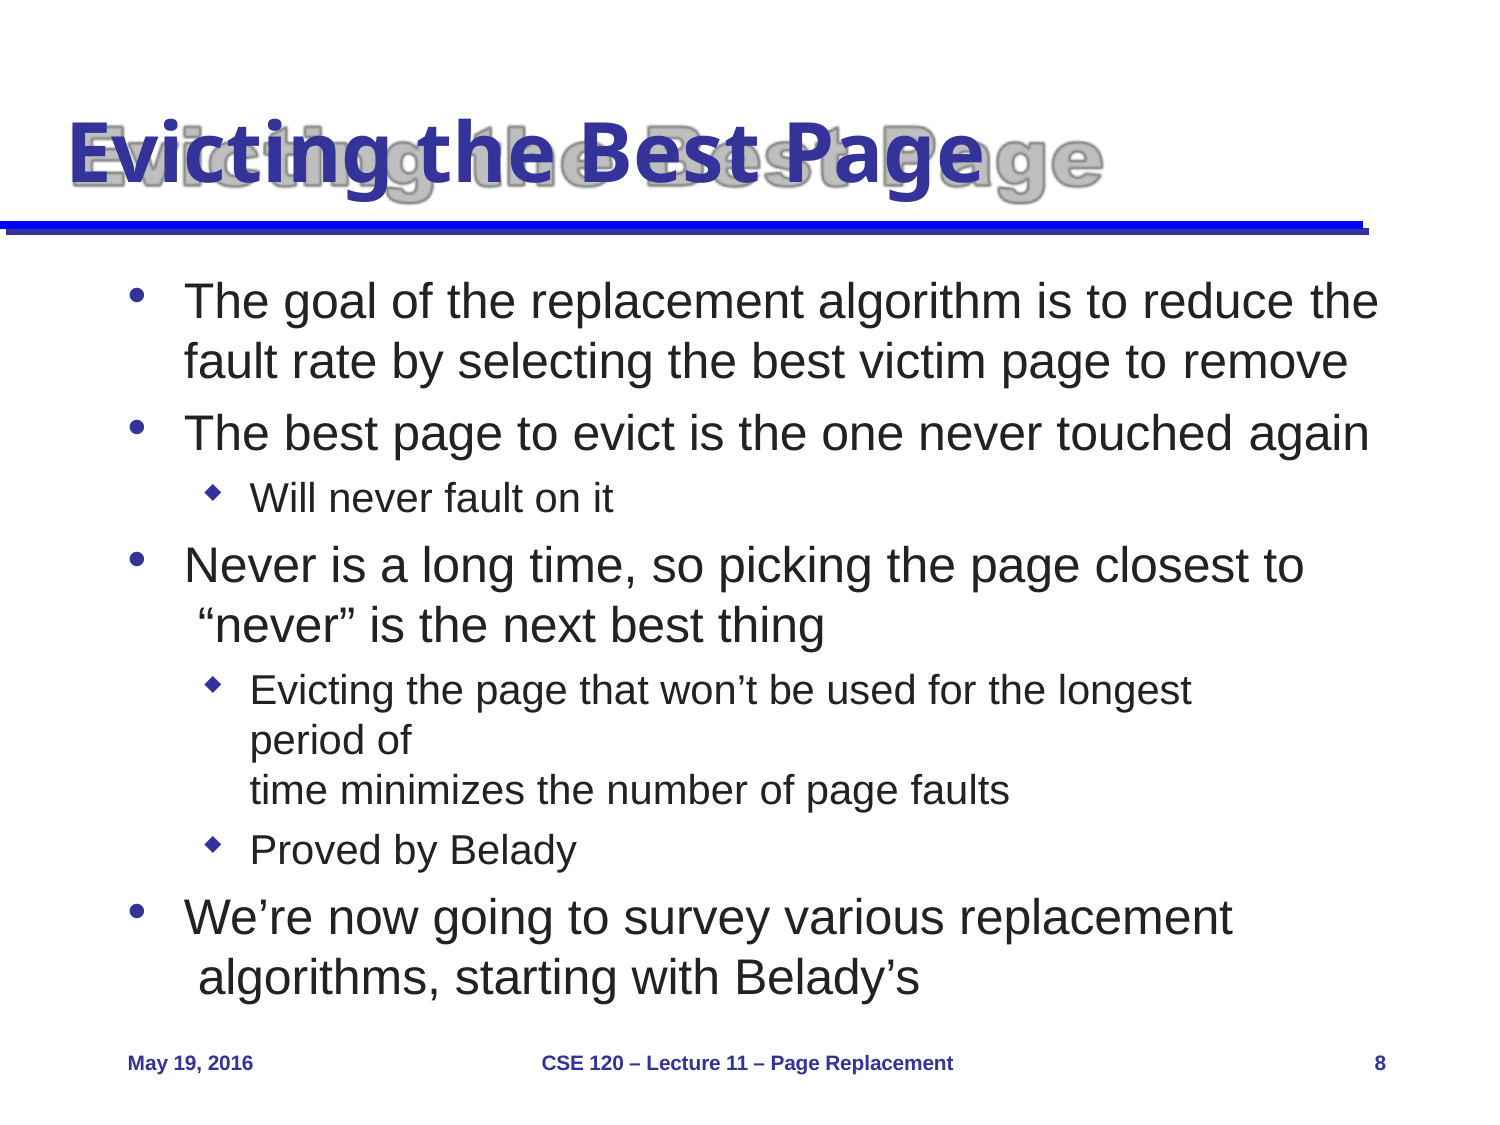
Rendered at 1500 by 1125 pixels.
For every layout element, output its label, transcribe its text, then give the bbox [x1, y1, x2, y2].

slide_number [125, 1049, 257, 1125]
title Evicting the Best Page [63, 97, 1104, 288]
text_box [13, 78, 1159, 262]
slide_number 8 [1370, 1049, 1402, 1125]
text_box The goal of the replacement algorithm is to reduce the fault rate by selecting the best victim page to remove The best page to evict is the one never touched again Will never fault on it Never is a long time, so picking the page closest to “never” is the next best thing Evicting the page that won’t be used for the longest period of time minimizes the number of page faults Proved by Belady We’re now going to survey various replacement algorithms, starting with Belady’s [125, 266, 1385, 1005]
footer CSE 120 – Lecture 11 – Page Replacement [539, 1049, 961, 1125]
